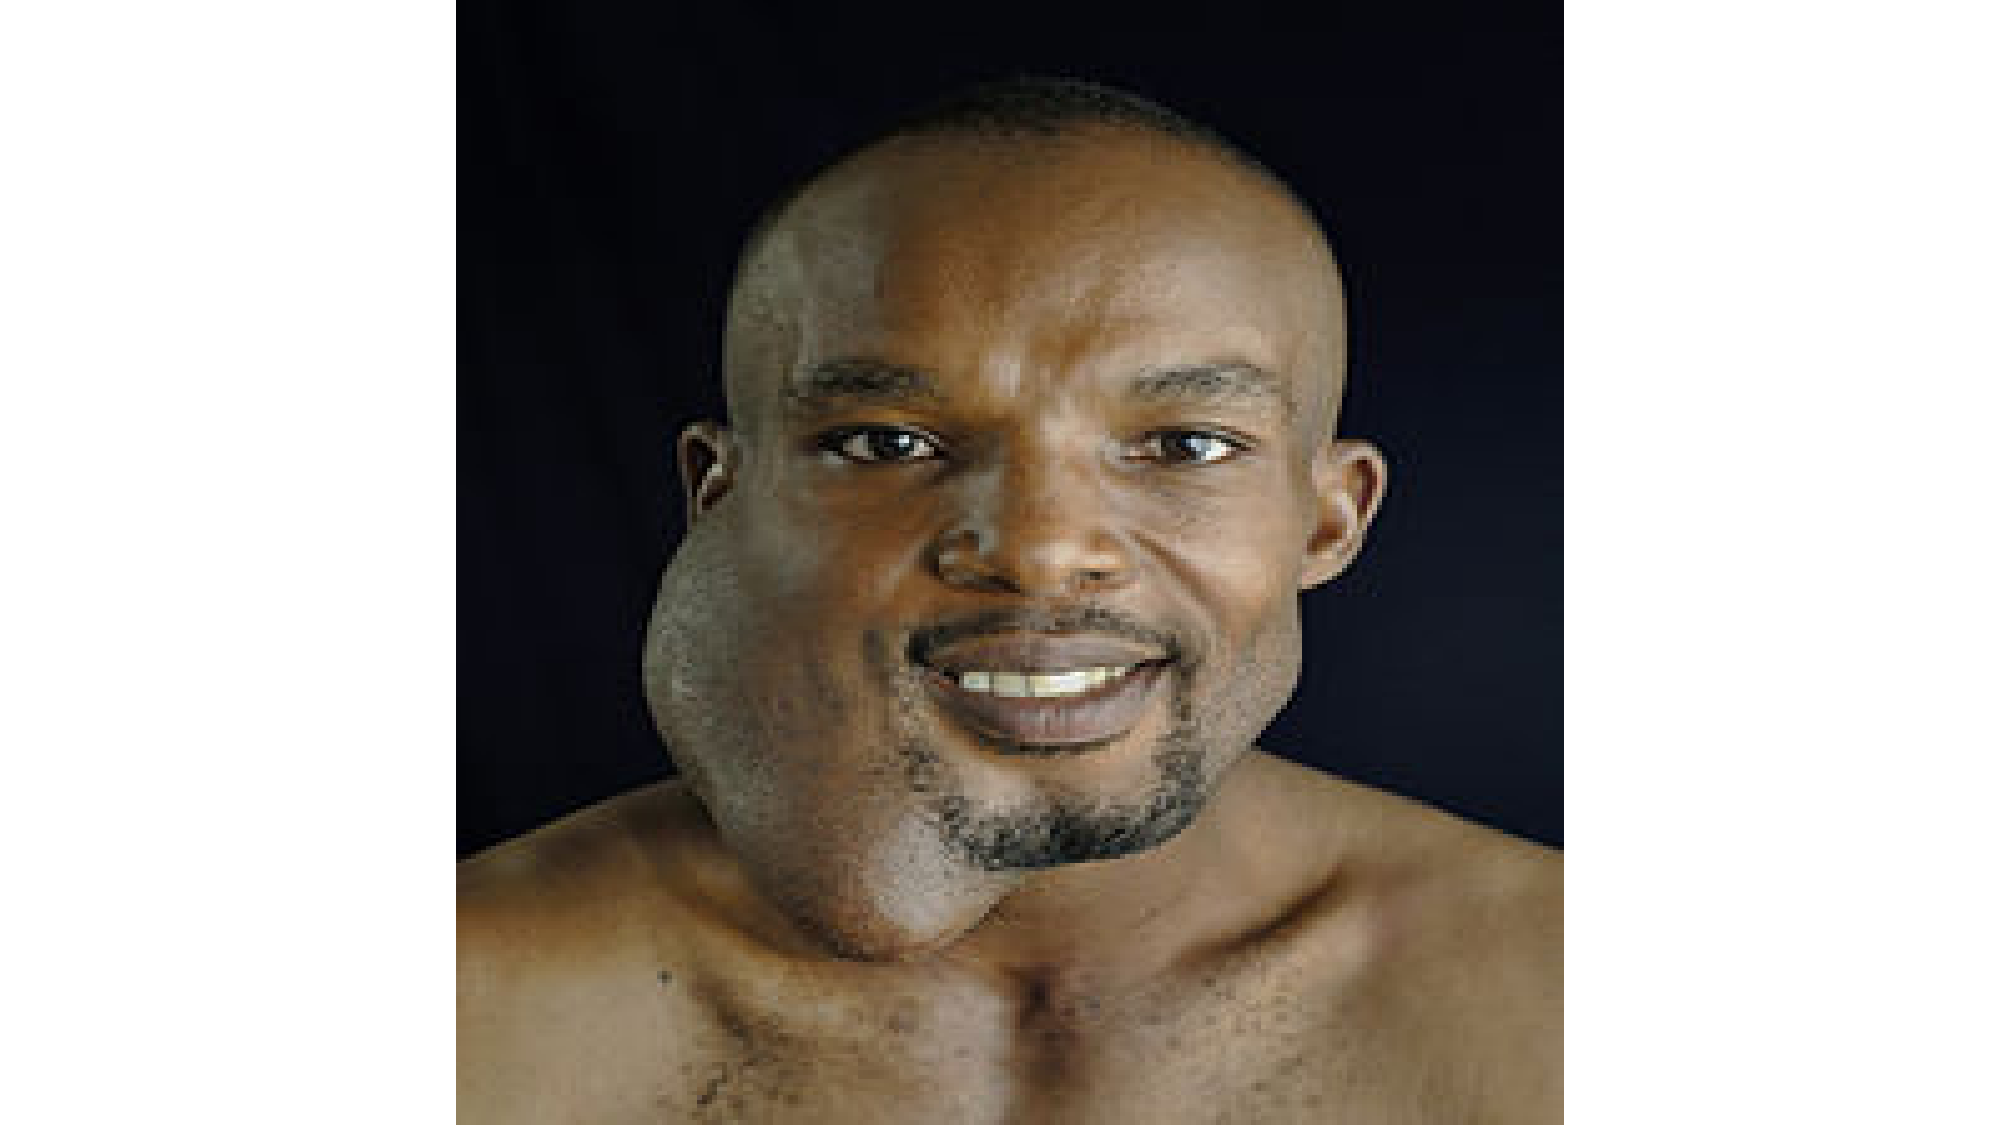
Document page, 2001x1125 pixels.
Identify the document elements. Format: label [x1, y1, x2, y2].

list [456, 0, 1564, 1125]
